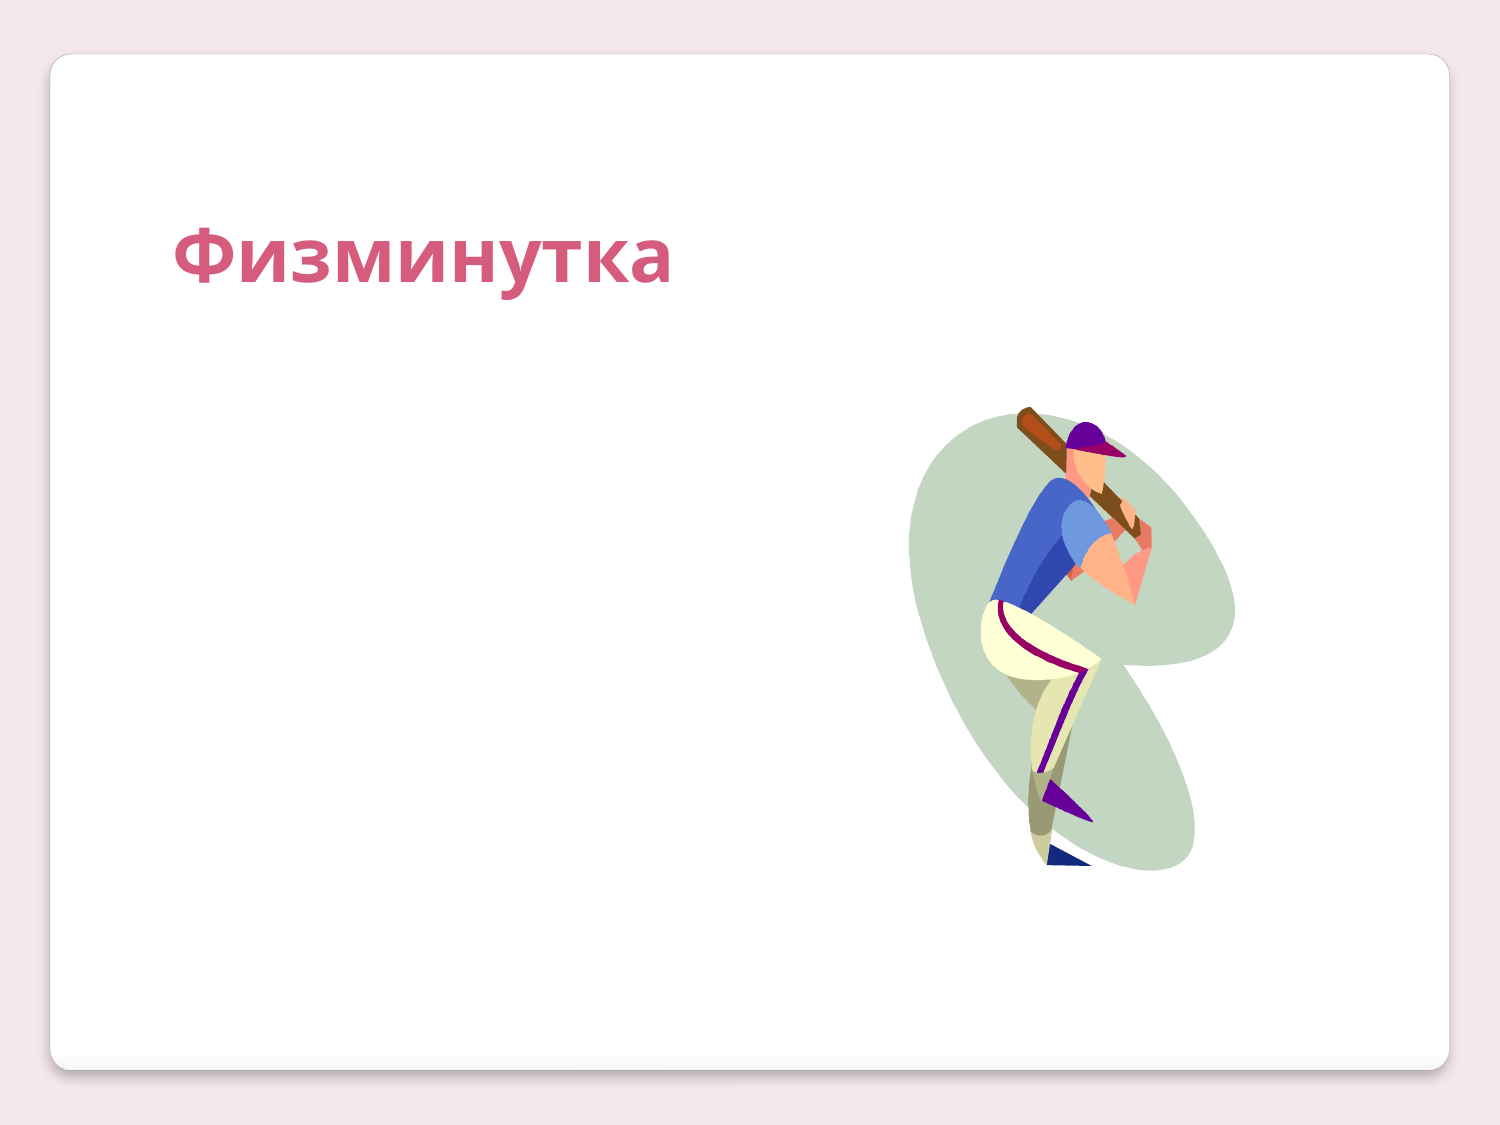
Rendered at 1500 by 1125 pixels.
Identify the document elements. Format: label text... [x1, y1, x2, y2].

title Физминутка [157, 93, 1500, 305]
picture [902, 398, 1242, 880]
